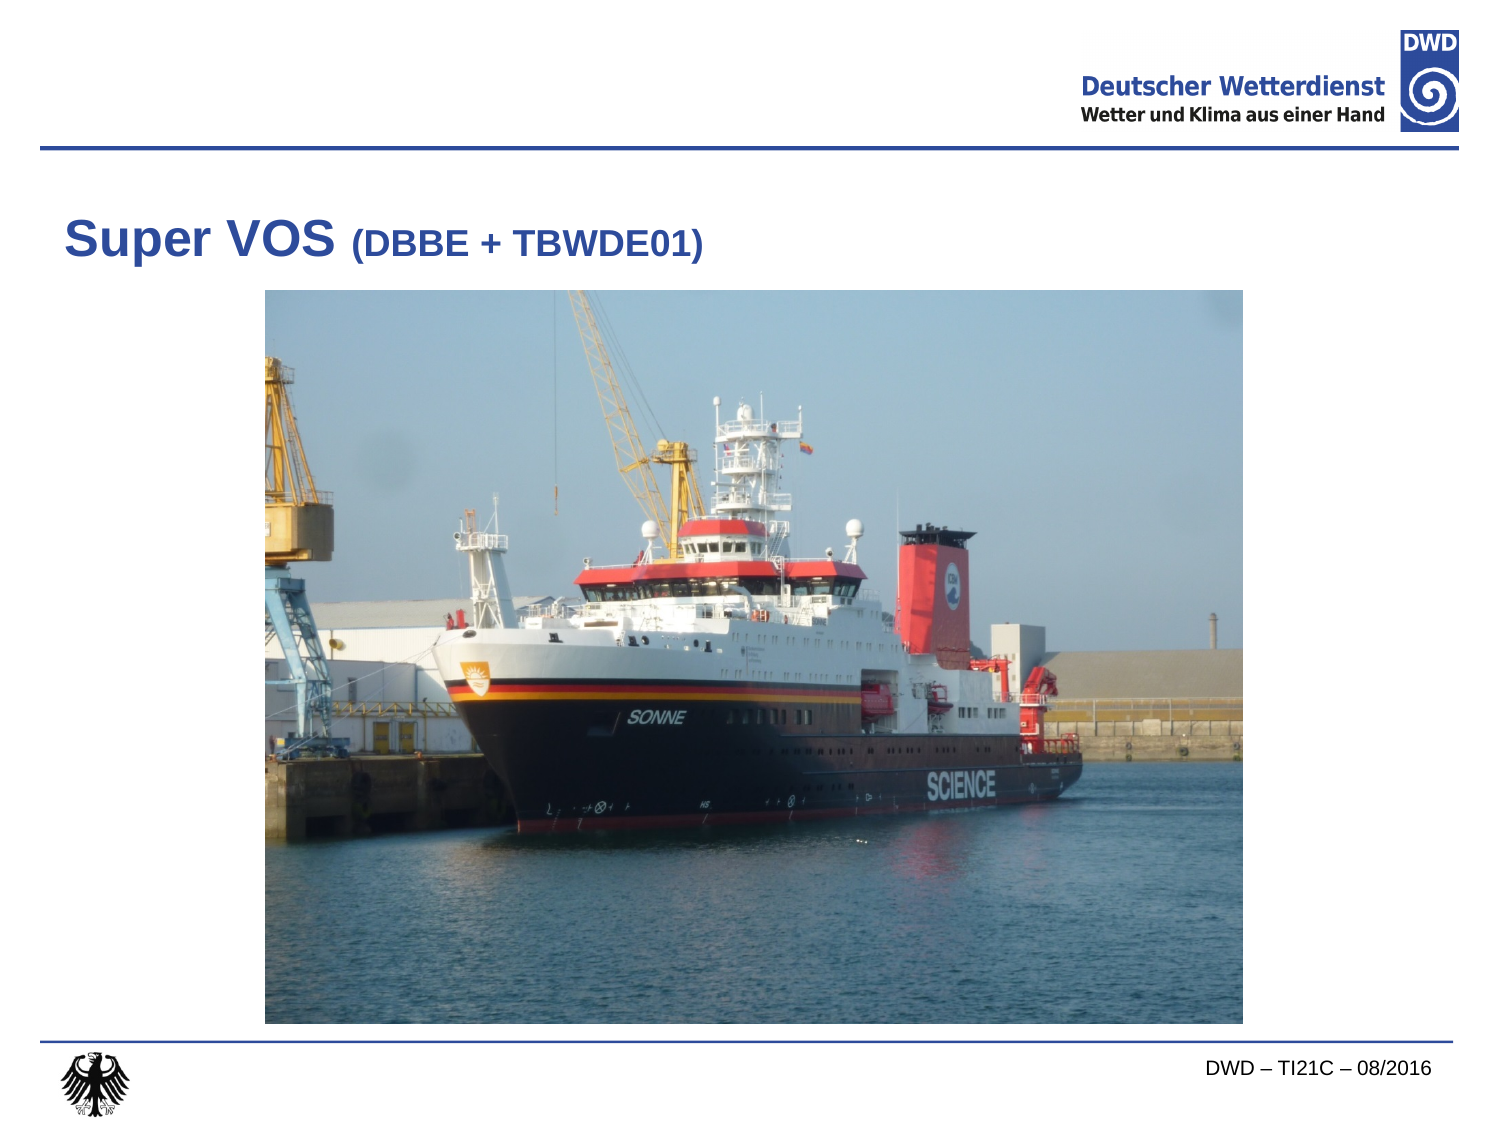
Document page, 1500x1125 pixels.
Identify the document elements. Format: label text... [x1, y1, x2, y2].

footer DWD – TI21C – 08/2016 [838, 1046, 1447, 1083]
picture [58, 1050, 132, 1119]
picture [1081, 30, 1459, 132]
picture [265, 290, 1243, 1024]
title Super VOS (DBBE + TBWDE01) [64, 196, 1436, 268]
